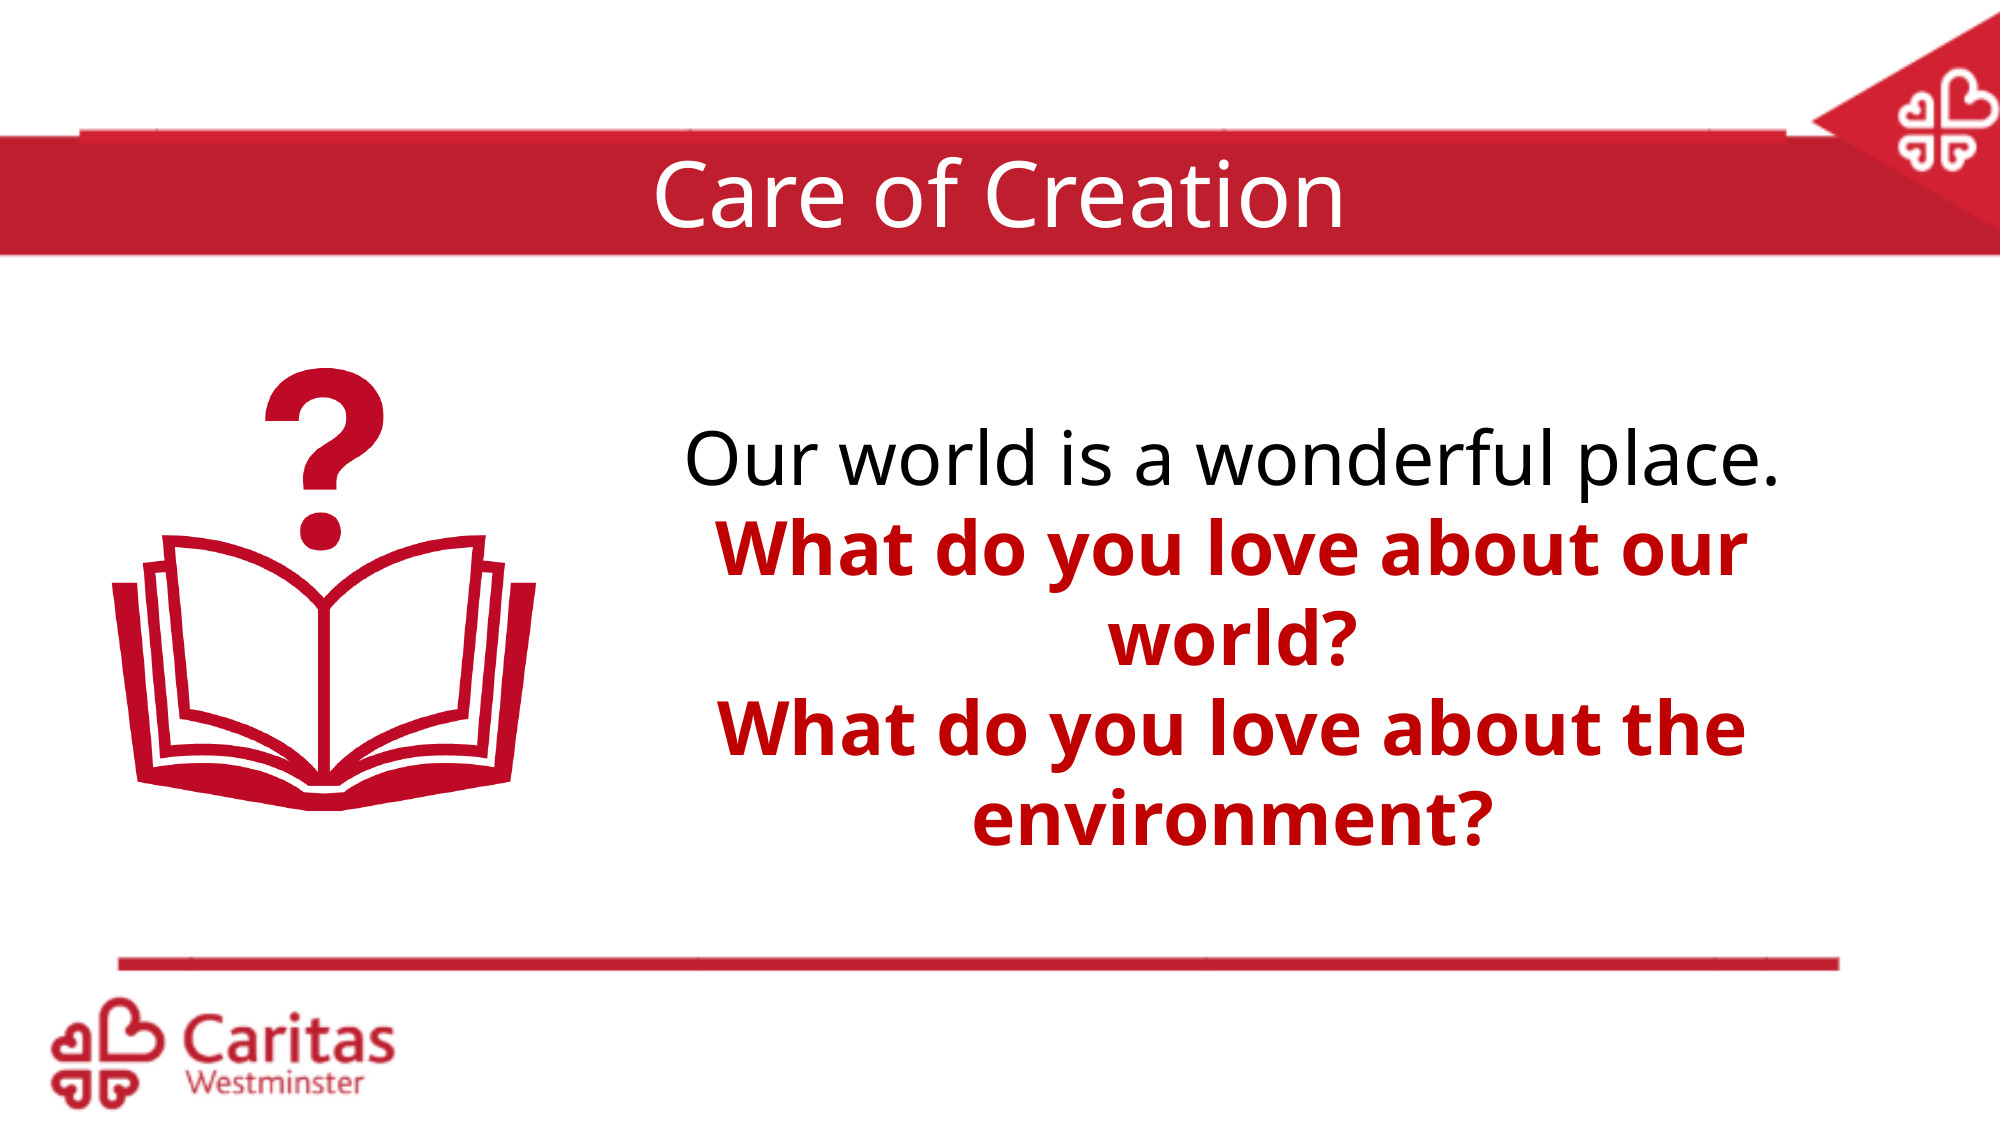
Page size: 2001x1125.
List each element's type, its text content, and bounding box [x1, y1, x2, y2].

picture [101, 348, 558, 830]
picture [29, 934, 1924, 1121]
picture [0, 0, 2000, 296]
text_box Our world is a wonderful place. What do you love about our world? What do you love about the environment? [596, 403, 1870, 869]
